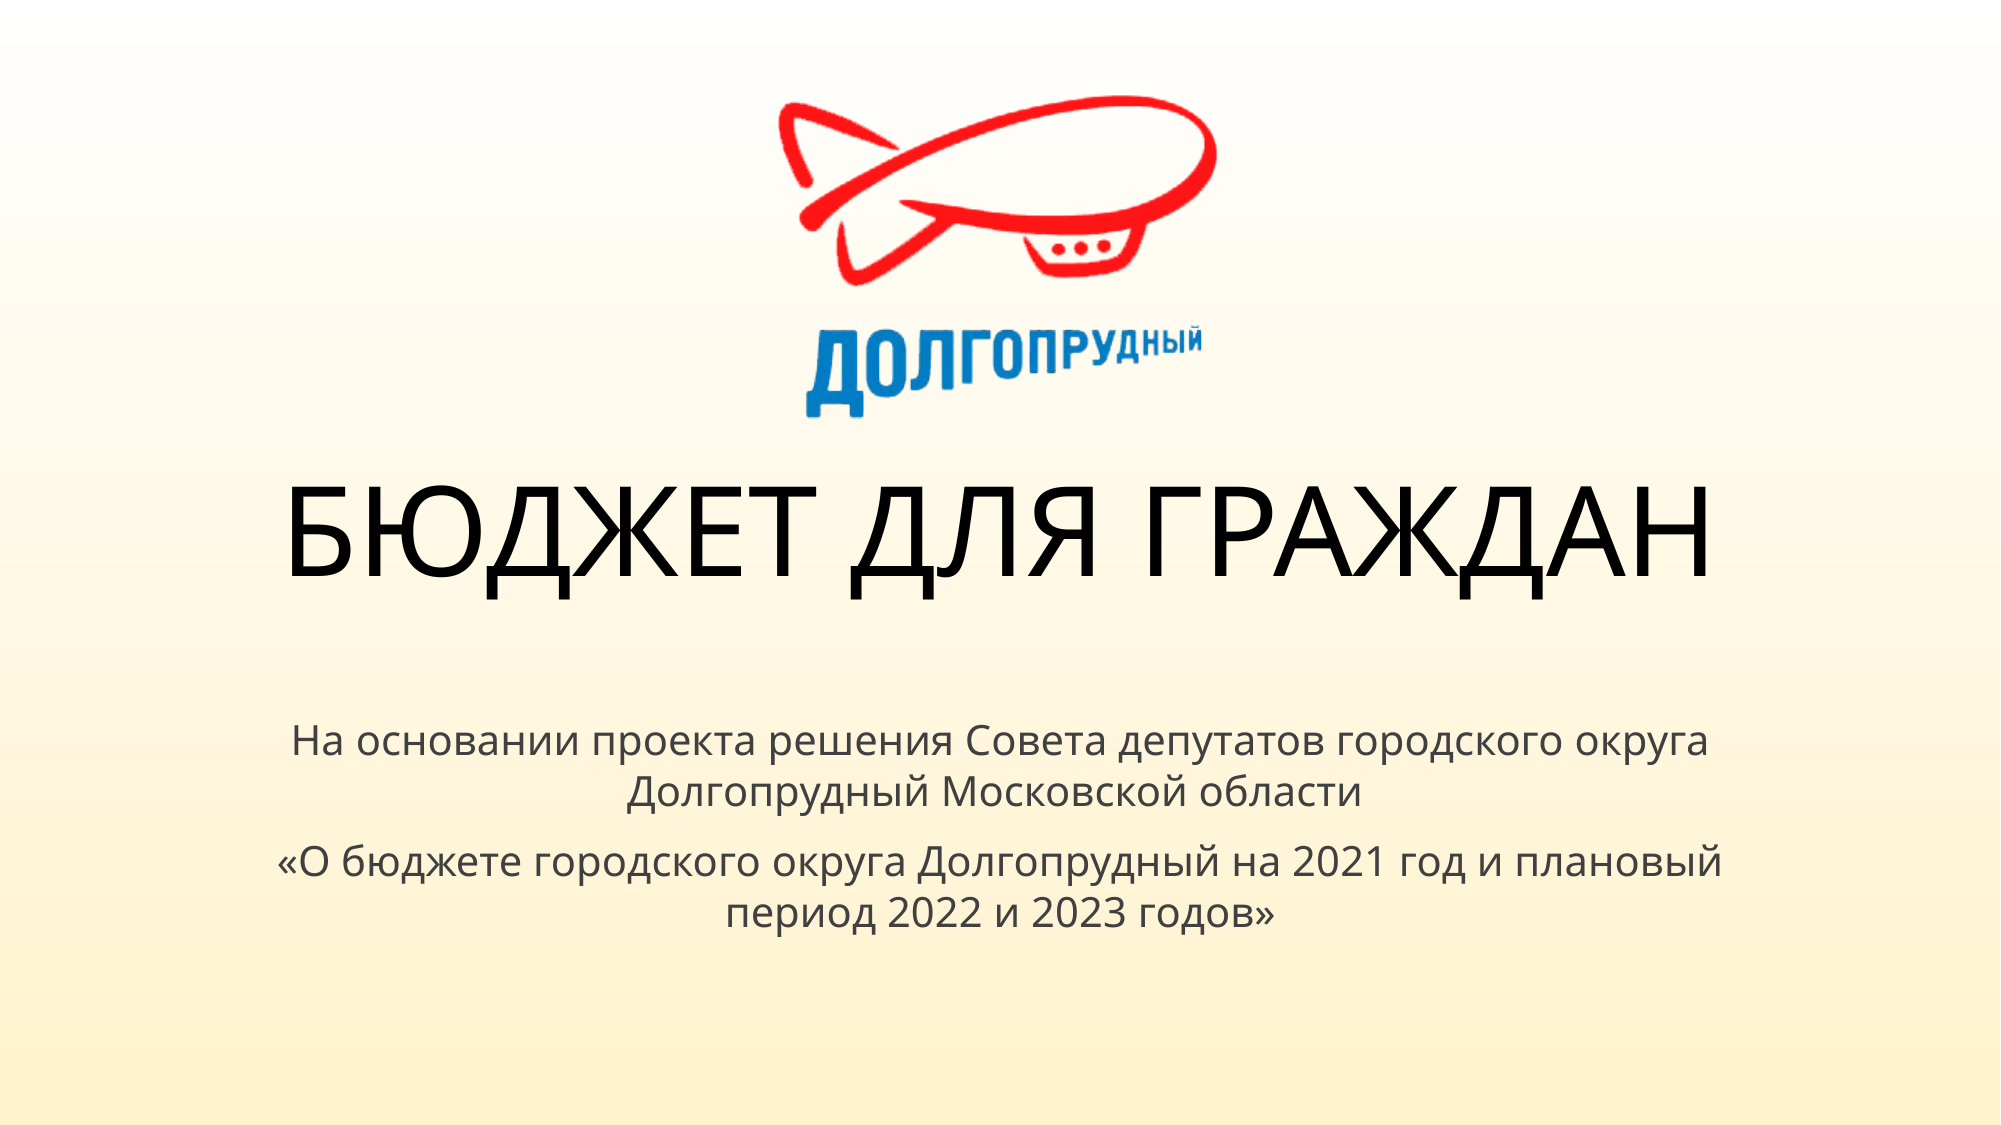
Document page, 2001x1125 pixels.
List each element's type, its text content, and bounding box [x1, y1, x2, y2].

picture [763, 94, 1236, 420]
subtitle На основании проекта решения Совета депутатов городского округа Долгопрудный Московской области «О бюджете городского округа Долгопрудный на 2021 год и плановый период 2022 и 2023 годов» [256, 706, 1745, 960]
title БЮДЖЕТ ДЛЯ ГРАЖДАН [256, 383, 1744, 612]
